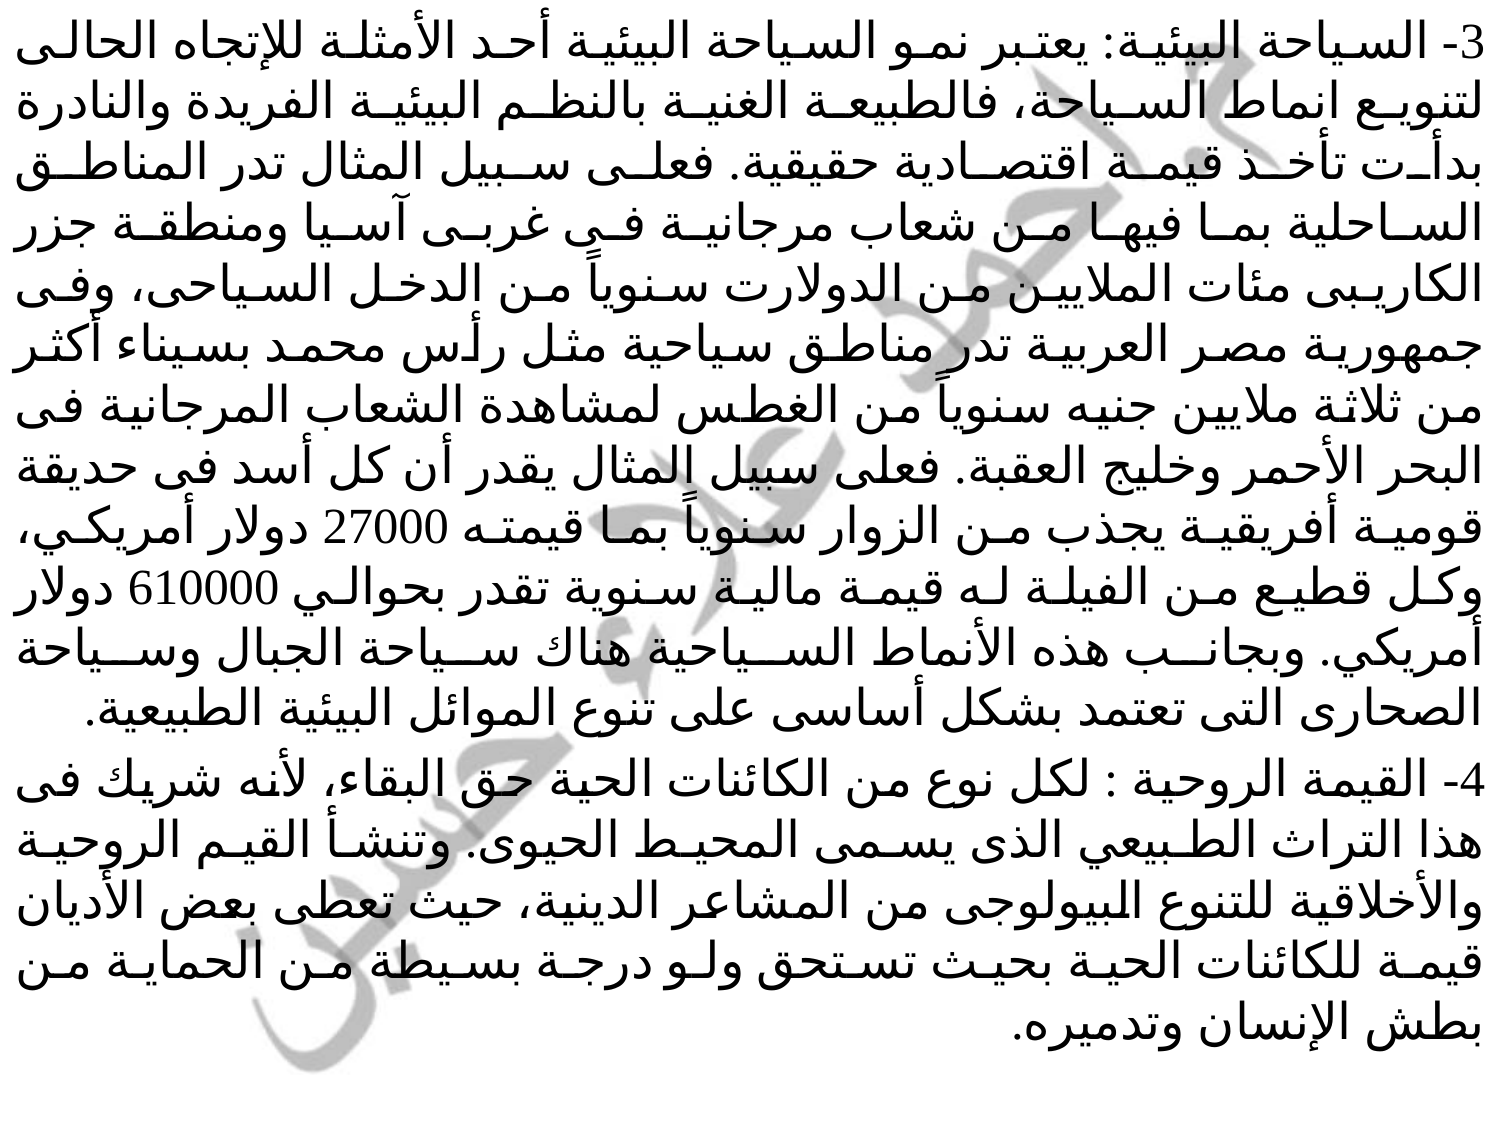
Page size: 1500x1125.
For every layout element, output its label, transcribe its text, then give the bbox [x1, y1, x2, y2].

subtitle 3- السياحة البيئية: يعتبر نمو السياحة البيئية أحد الأمثلة للإتجاه الحالى لتنويع انماط السياحة، فالطبيعة الغنية بالنظم البيئية الفريدة والنادرة بدأت تأخذ قيمة اقتصادية حقيقية. فعلى سبيل المثال تدر المناطق الساحلية بما فيها من شعاب مرجانية فى غربى آسيا ومنطقة جزر الكاريبى مئات الملايين من الدولارت سنوياً من الدخل السياحى، وفى جمهورية مصر العربية تدر مناطق سياحية مثل رأس محمد بسيناء أكثر من ثلاثة ملايين جنيه سنوياً من الغطس لمشاهدة الشعاب المرجانية فى البحر الأحمر وخليج العقبة. فعلى سبيل المثال يقدر أن كل أسد فى حديقة قومية أفريقية يجذب من الزوار سنوياً بما قيمته 27000 دولار أمريكي، وكل قطيع من الفيلة له قيمة مالية سنوية تقدر بحوالي 610000 دولار أمريكي. وبجانب هذه الأنماط السياحية هناك سياحة الجبال وسياحة الصحارى التى تعتمد بشكل أساسى على تنوع الموائل البيئية الطبيعية. 4- القيمة الروحية : لكل نوع من الكائنات الحية حق البقاء، لأنه شريك فى هذا التراث الطبيعي الذى يسمى المحيط الحيوى. وتنشأ القيم الروحية والأخلاقية للتنوع البيولوجى من المشاعر الدينية، حيث تعطى بعض الأديان قيمة للكائنات الحية بحيث تستحق ولو درجة بسيطة من الحماية من بطش الإنسان وتدميره. [0, 0, 1500, 1125]
